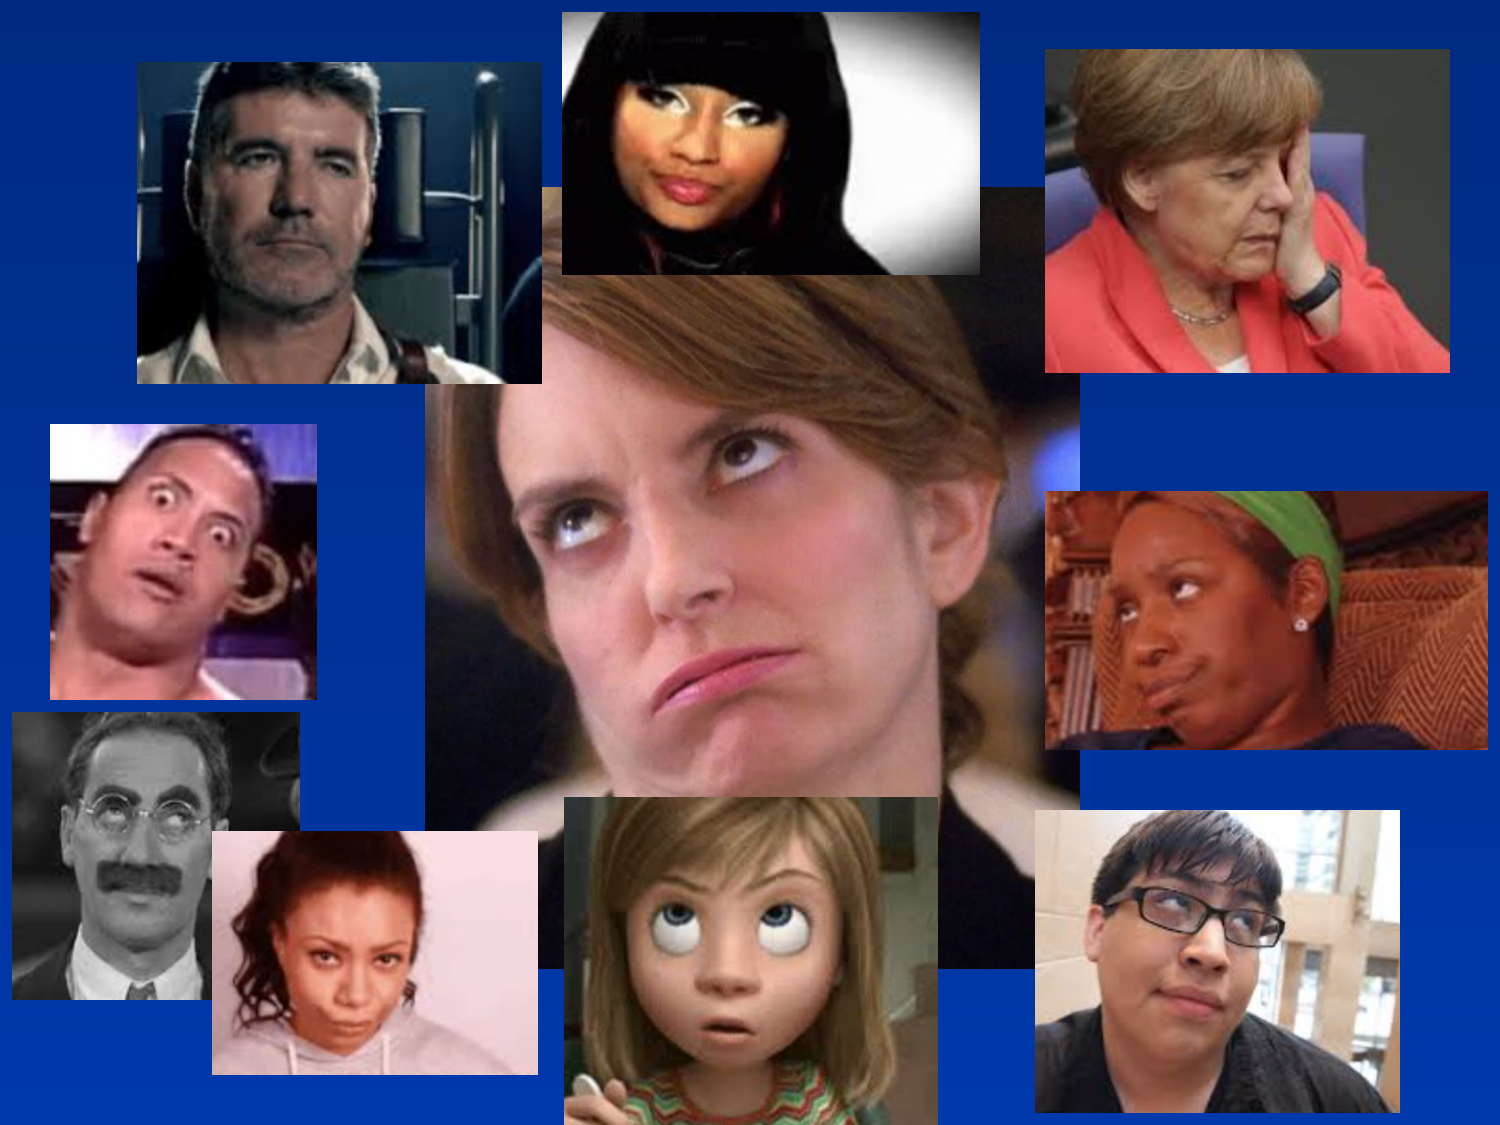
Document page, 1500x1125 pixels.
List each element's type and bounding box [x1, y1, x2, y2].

picture [137, 62, 542, 384]
picture [1045, 491, 1488, 751]
picture [564, 797, 938, 1125]
picture [562, 12, 980, 276]
picture [1045, 49, 1451, 374]
picture [1035, 810, 1401, 1113]
picture [12, 712, 538, 1076]
list [424, 187, 1080, 969]
picture [49, 424, 317, 701]
